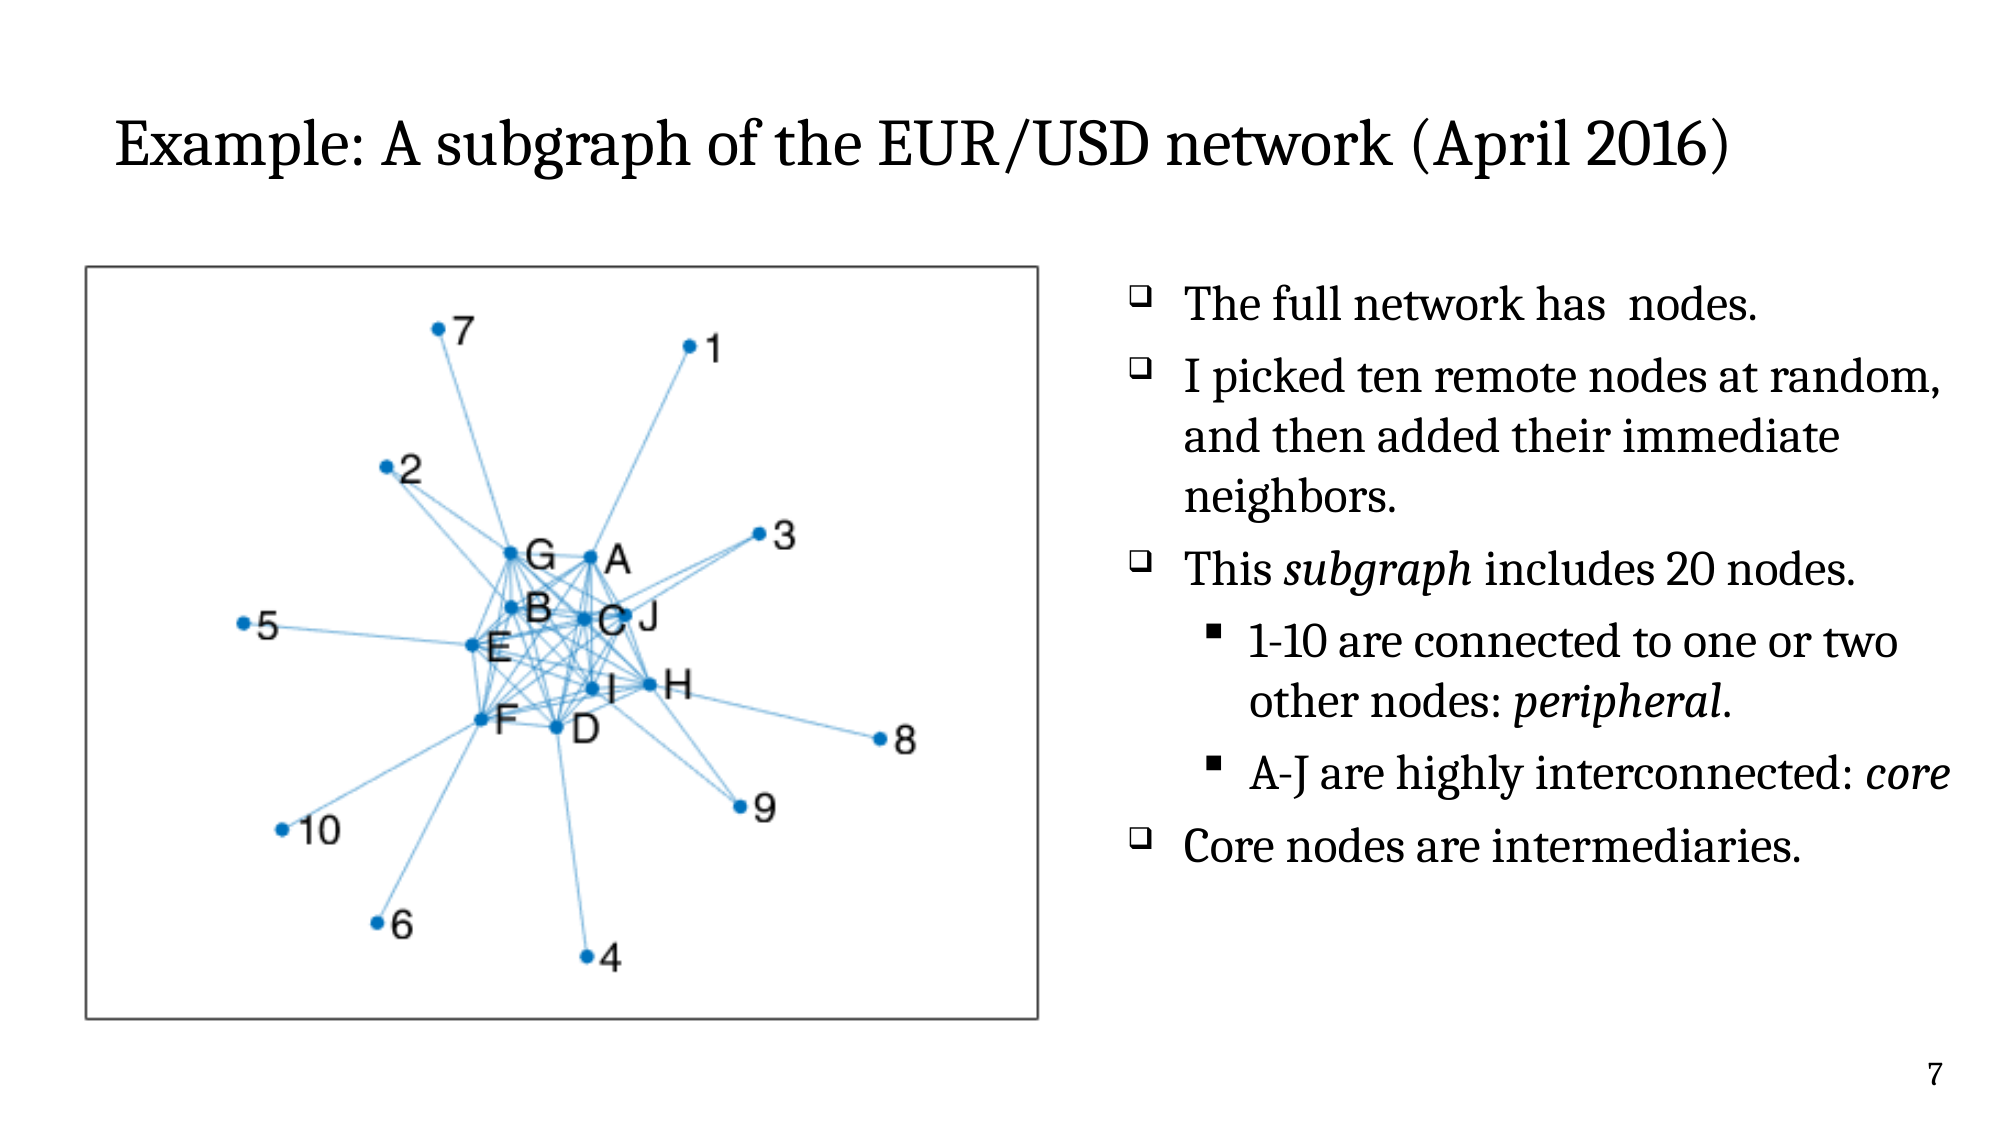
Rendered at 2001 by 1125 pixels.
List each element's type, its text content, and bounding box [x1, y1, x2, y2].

picture [74, 246, 1076, 1043]
slide_number 7 [1904, 1041, 1967, 1104]
title Example: A subgraph of the EUR/USD network (April 2016) [99, 80, 1900, 198]
